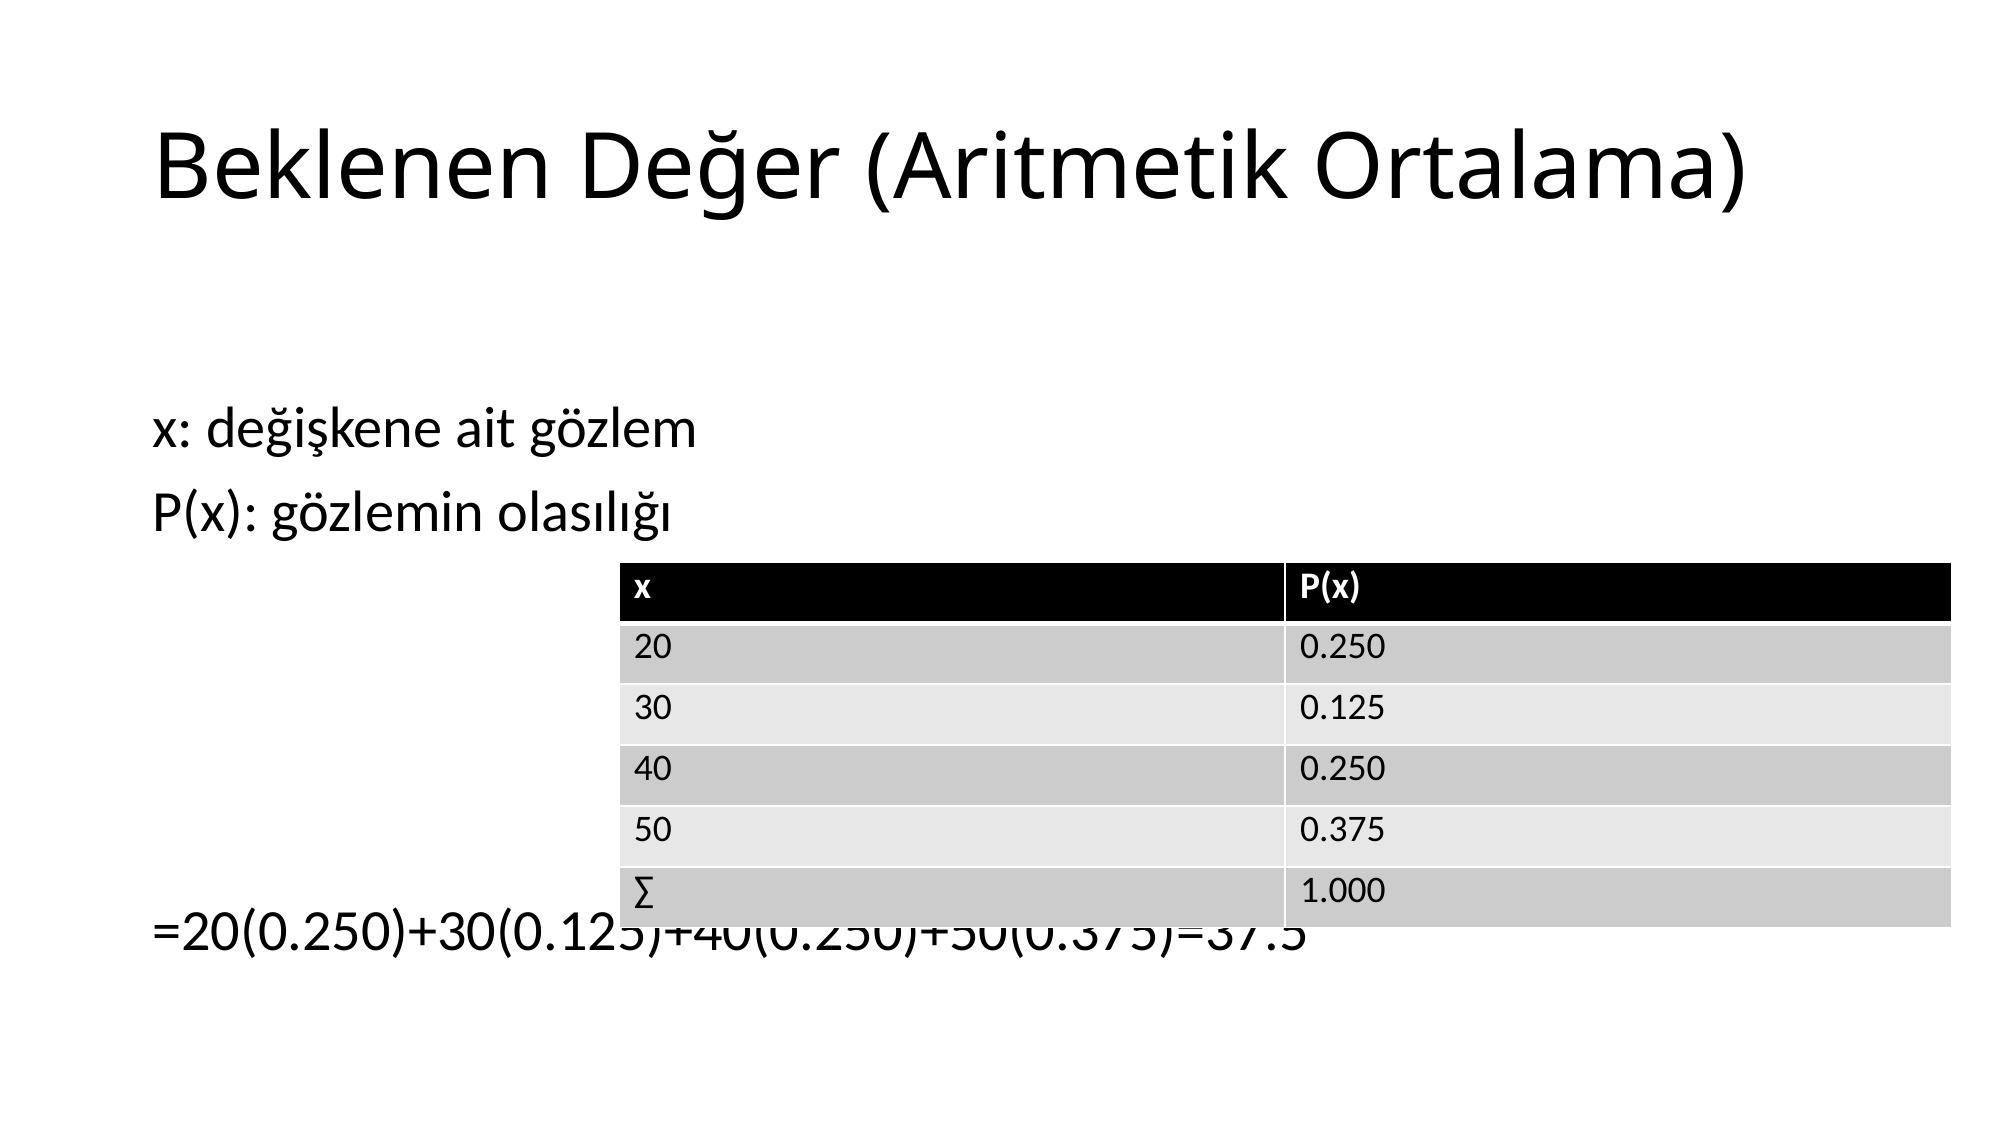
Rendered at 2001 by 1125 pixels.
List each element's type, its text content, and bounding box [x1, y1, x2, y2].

title Beklenen Değer (Aritmetik Ortalama) [137, 59, 1863, 278]
table_cell 50 [620, 807, 1284, 866]
table_cell 0.125 [1286, 685, 1951, 744]
table_cell ∑ [620, 868, 1284, 927]
table_cell 0.250 [1286, 746, 1951, 805]
table_cell 40 [620, 746, 1284, 805]
table_cell 0.250 [1286, 626, 1951, 683]
table_cell 1.000 [1286, 868, 1951, 927]
table_header P(x) [1286, 563, 1951, 621]
table_header x [620, 563, 1284, 621]
table_cell 20 [620, 626, 1284, 683]
table_cell 0.375 [1286, 807, 1951, 866]
table_cell 30 [620, 685, 1284, 744]
